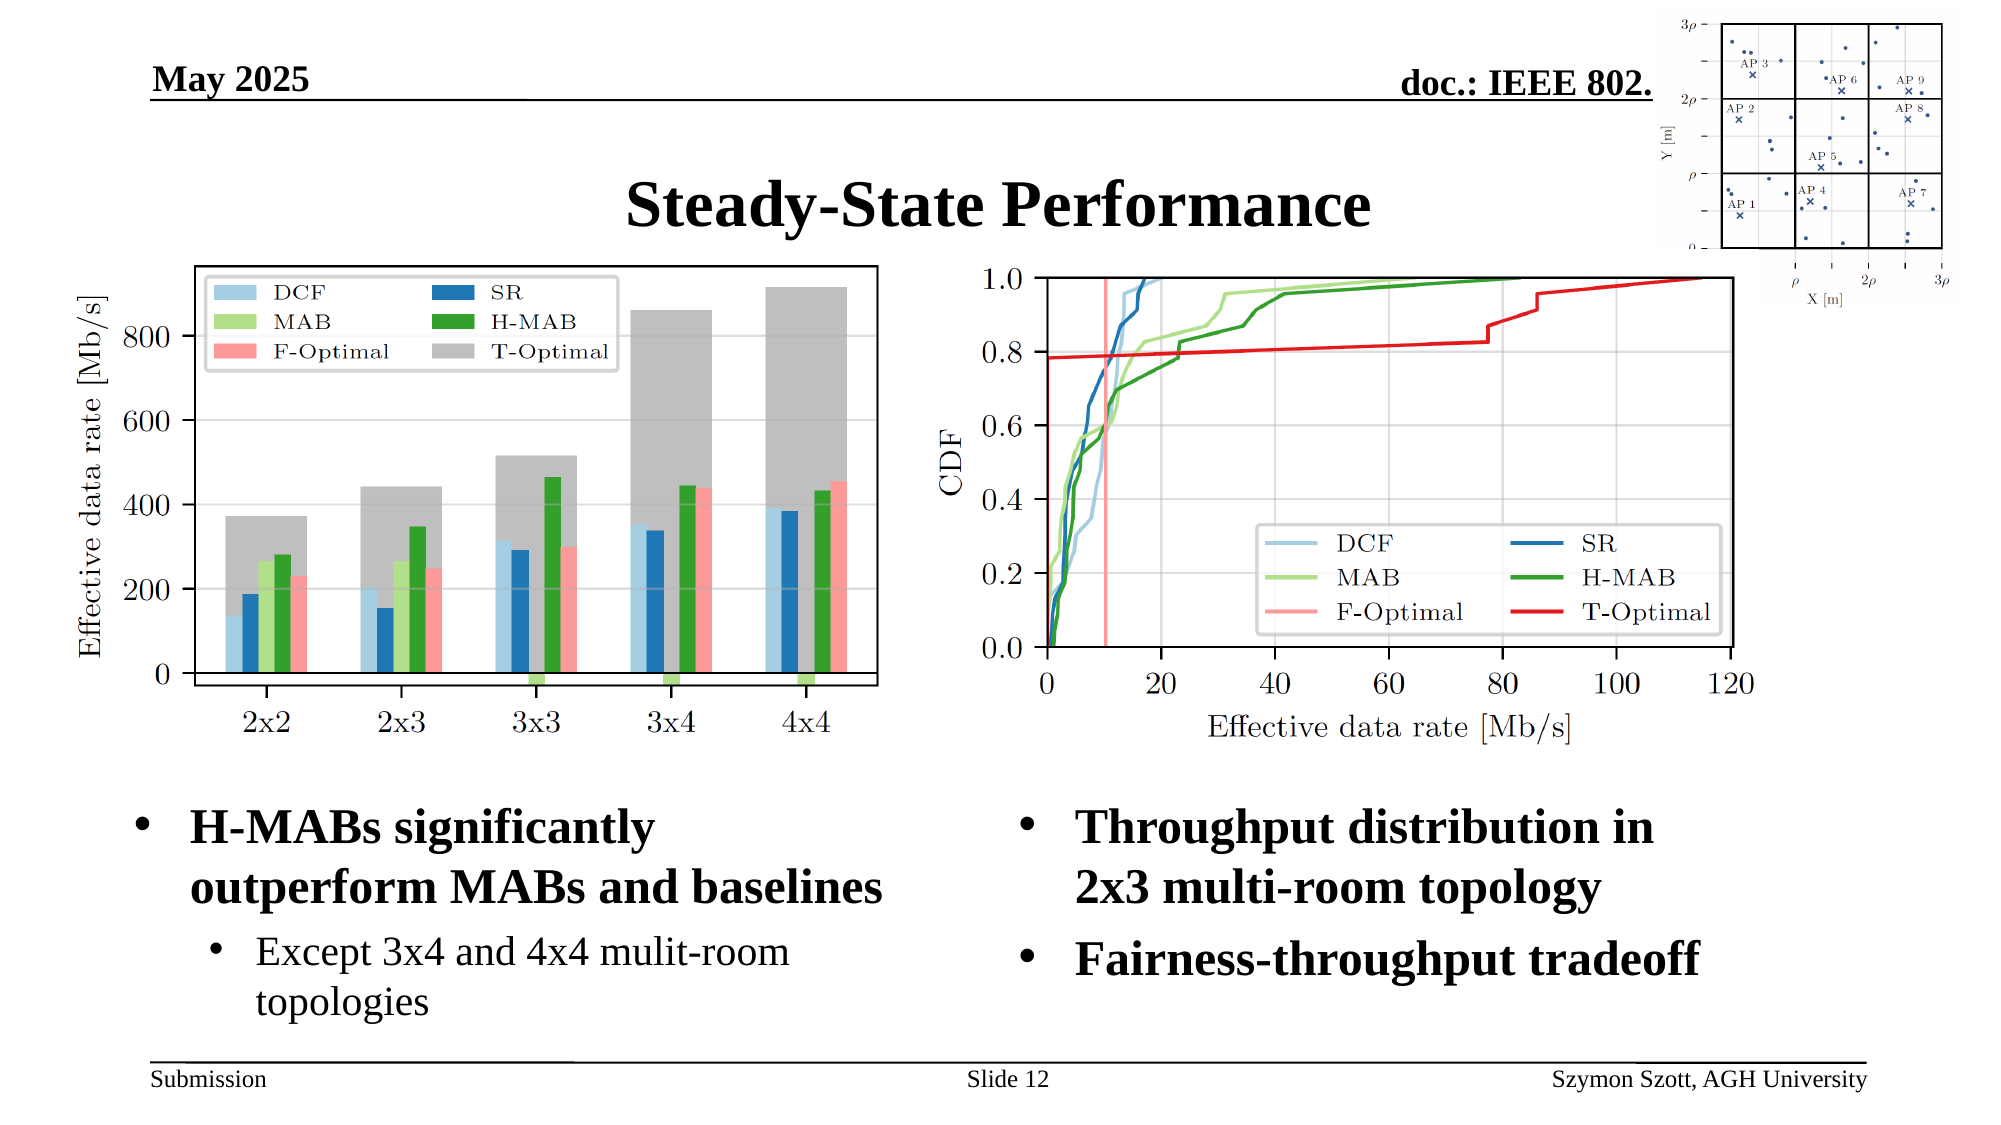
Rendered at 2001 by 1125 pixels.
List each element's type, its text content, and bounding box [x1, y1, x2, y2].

picture [1652, 5, 1961, 308]
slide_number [152, 54, 563, 100]
title Steady-State Performance [149, 112, 1647, 288]
slide_number Slide 12 [950, 1061, 1067, 1123]
text_box Throughput distribution in 2x3 multi-room topology Fairness-throughput tradeoff [1003, 785, 1749, 1043]
text_box H-MABs significantly outperform MABs and baselines Except 3x4 and 4x4 mulit-room topologies [118, 785, 907, 1043]
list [924, 248, 1759, 756]
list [62, 249, 896, 757]
footer Szymon Szott, AGH University [1171, 1061, 1869, 1093]
